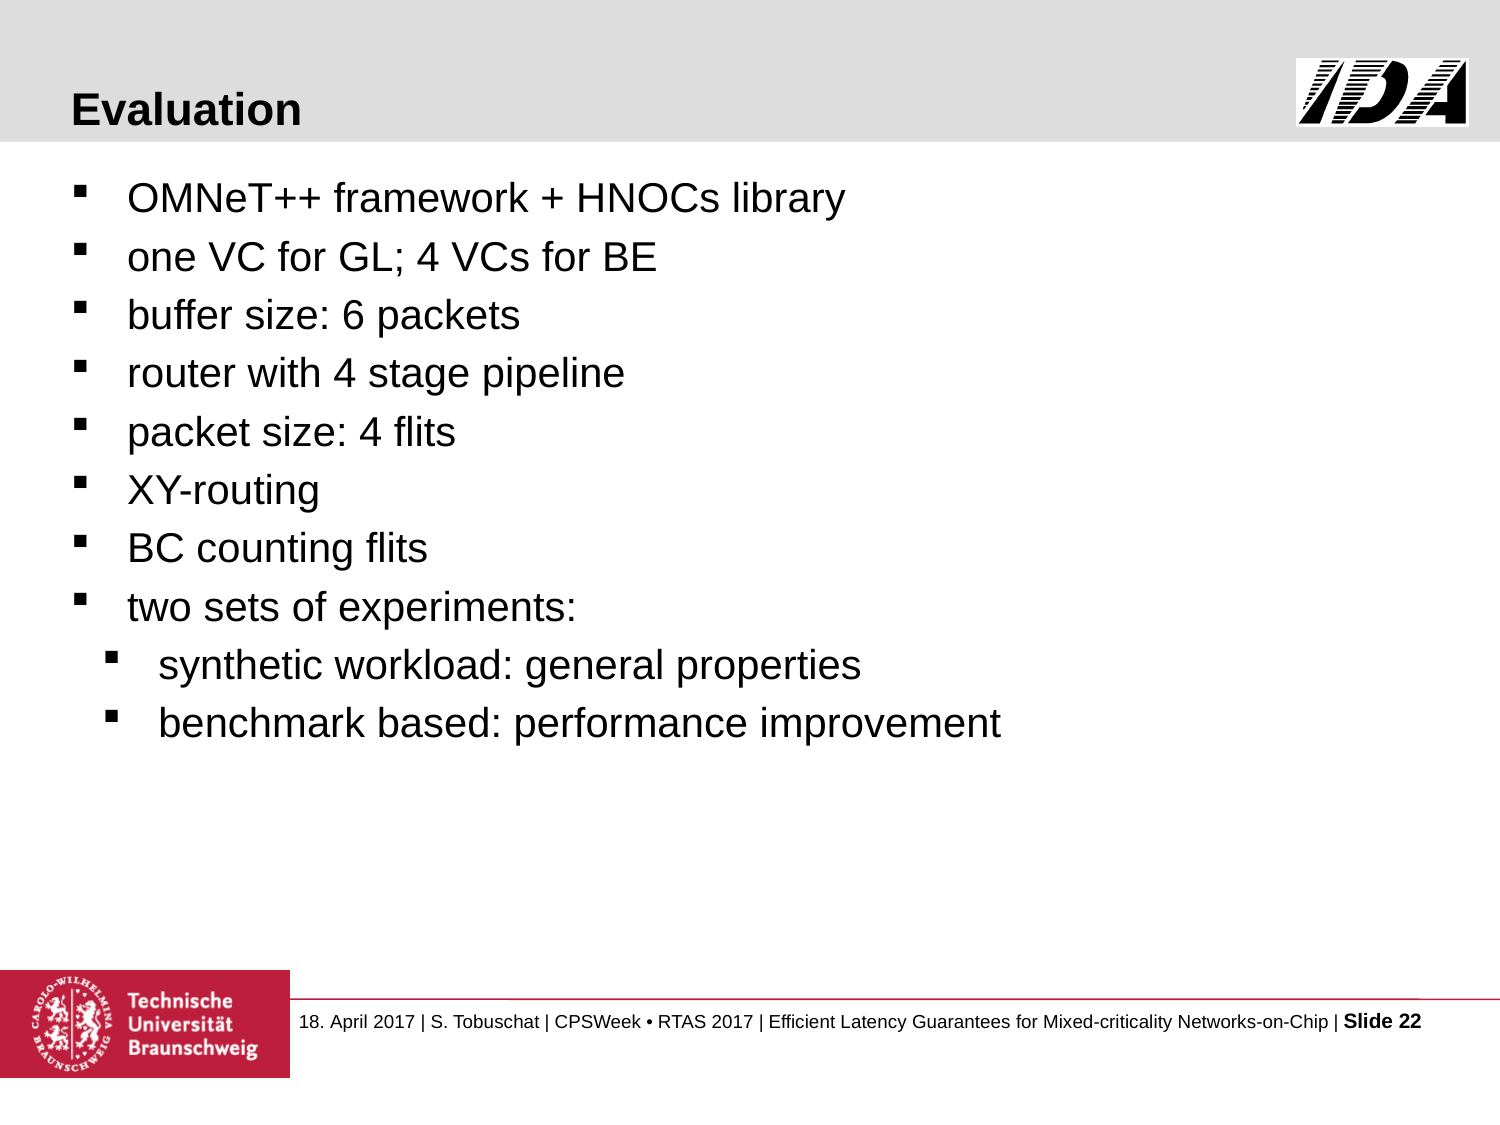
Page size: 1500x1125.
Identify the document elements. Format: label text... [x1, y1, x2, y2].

picture [0, 970, 290, 1078]
picture [1296, 58, 1469, 127]
list OMNeT++ framework + HNOCs library one VC for GL; 4 VCs for BE buffer size: 6 packets router with 4 stage pipeline packet size: 4 flits XY-routing BC counting flits two sets of experiments: synthetic workload: general properties benchmark based: performance improvement [70, 170, 1445, 955]
title Evaluation [70, 17, 1282, 135]
